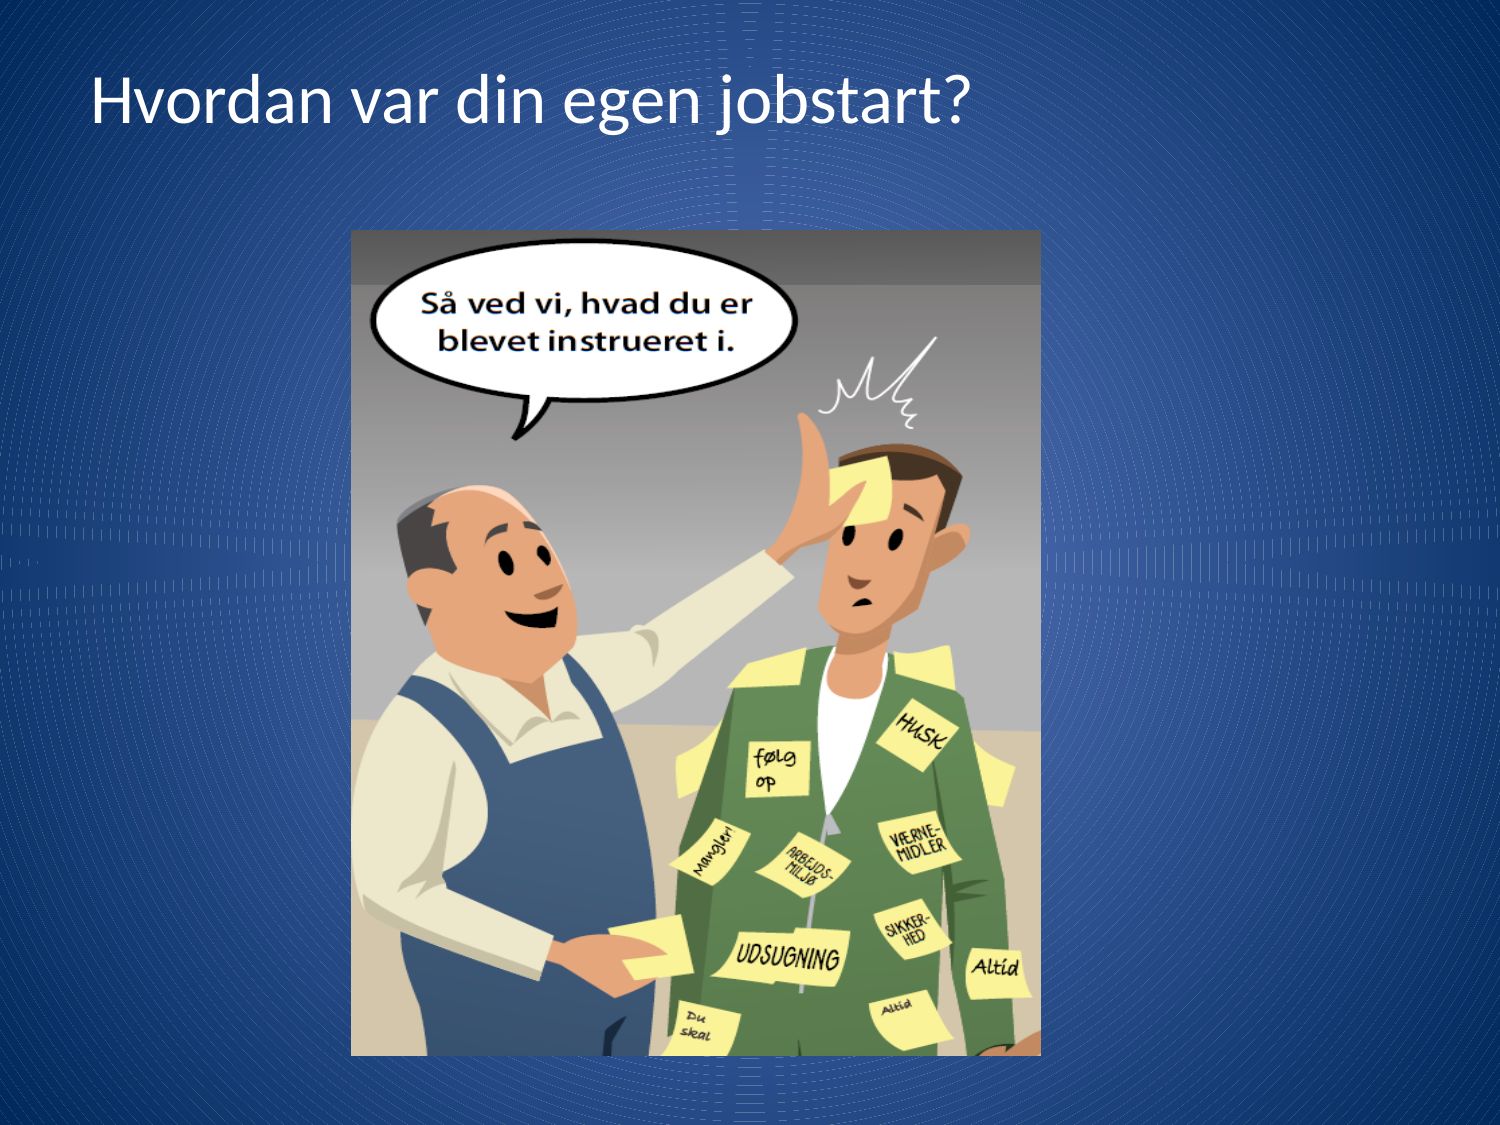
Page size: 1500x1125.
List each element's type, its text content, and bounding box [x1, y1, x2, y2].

title Hvordan var din egen jobstart? [74, 44, 1426, 233]
picture [351, 230, 1042, 1056]
